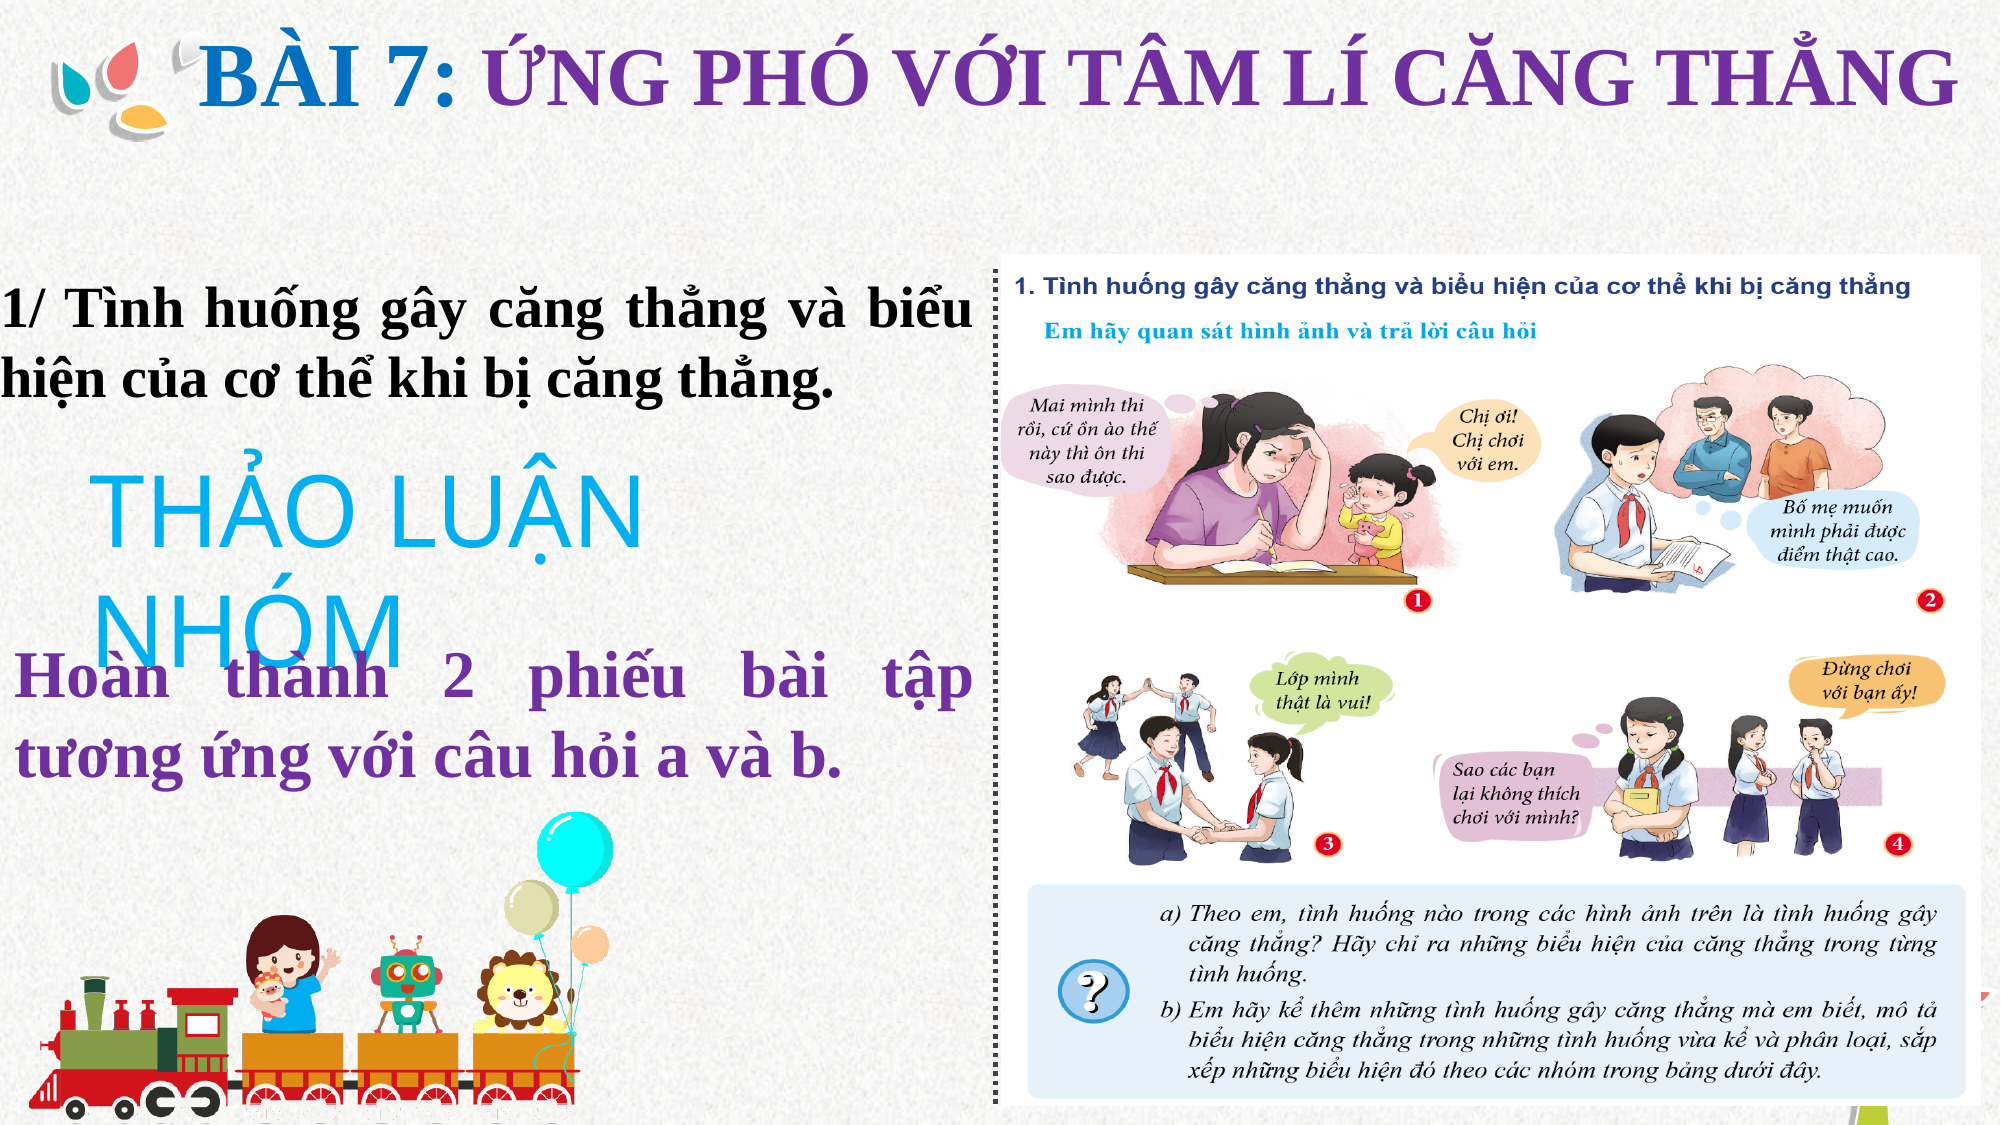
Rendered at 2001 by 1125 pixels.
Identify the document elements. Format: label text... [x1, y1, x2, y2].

text_box BÀI 7: [184, 7, 500, 132]
text_box THẢO LUẬN NHÓM [74, 440, 930, 623]
picture [1000, 254, 1981, 1107]
text_box Hoàn thành 2 phiếu bài tập tương ứng với câu hỏi a và b. [0, 623, 991, 799]
picture [0, 781, 647, 1125]
text_box 1/ Tình huống gây căng thẳng và biểu hiện của cơ thể khi bị căng thẳng. [0, 268, 975, 479]
text_box ỨNG PHÓ VỚI TÂM LÍ CĂNG THẲNG [401, 15, 2000, 175]
